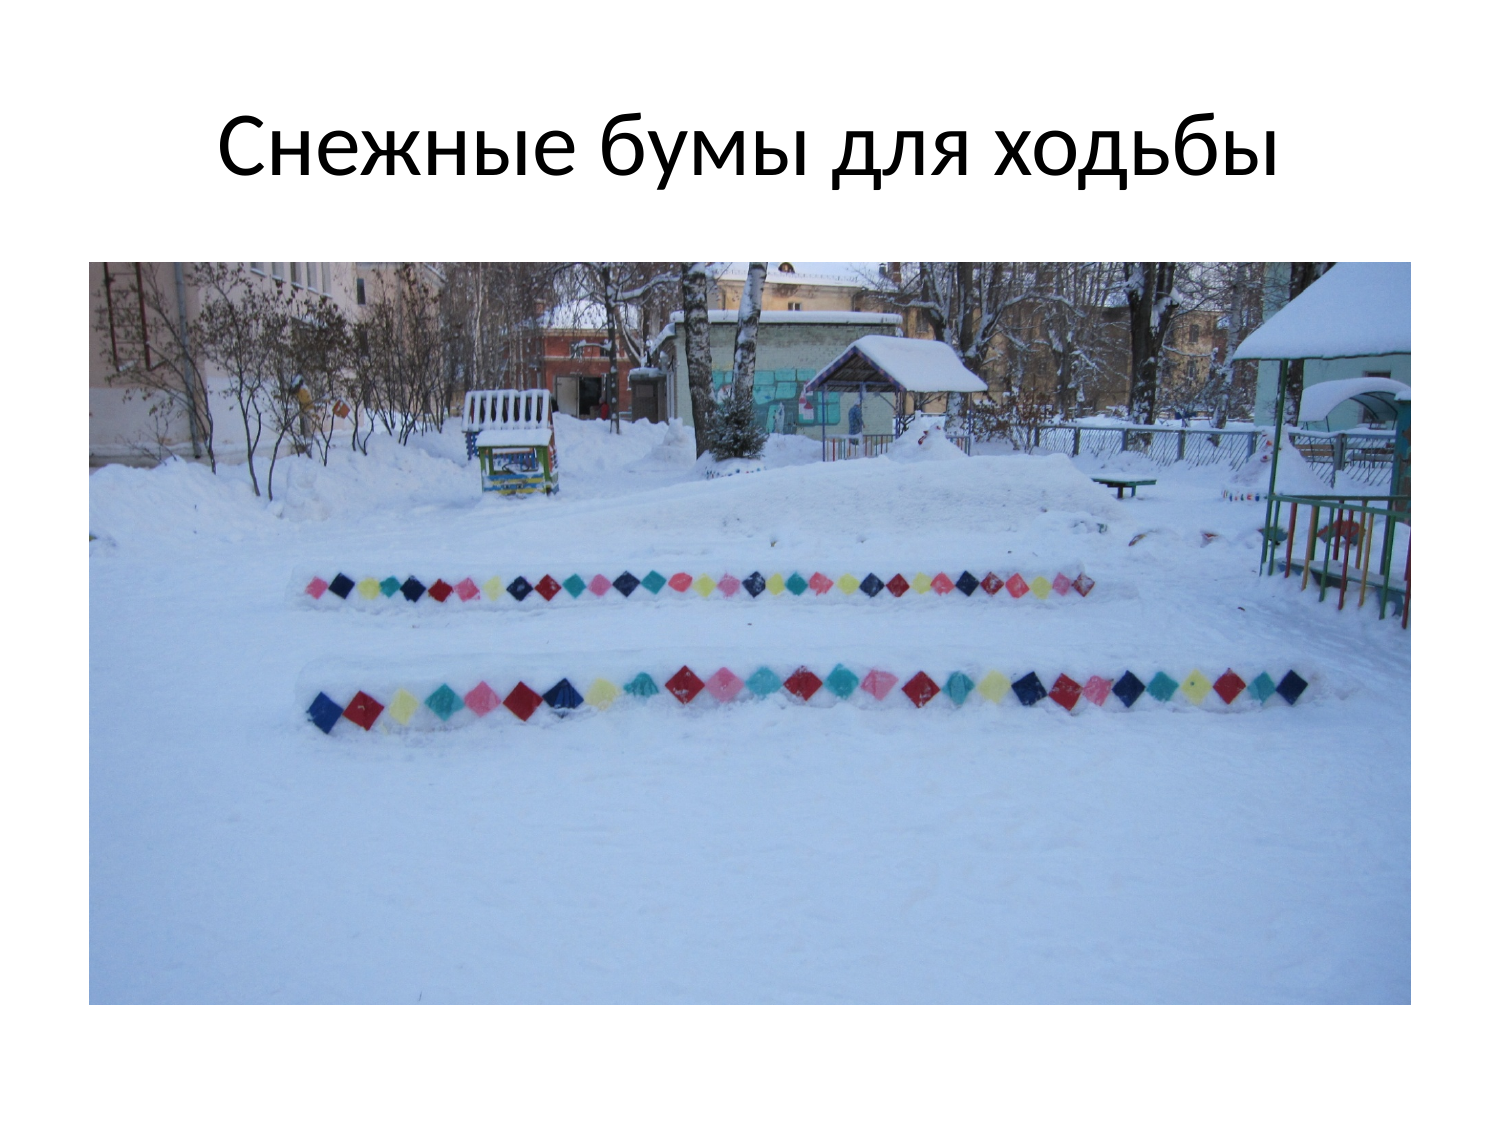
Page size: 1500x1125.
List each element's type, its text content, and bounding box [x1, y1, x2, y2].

title Снежные бумы для ходьбы [75, 45, 1425, 233]
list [89, 262, 1411, 1006]
